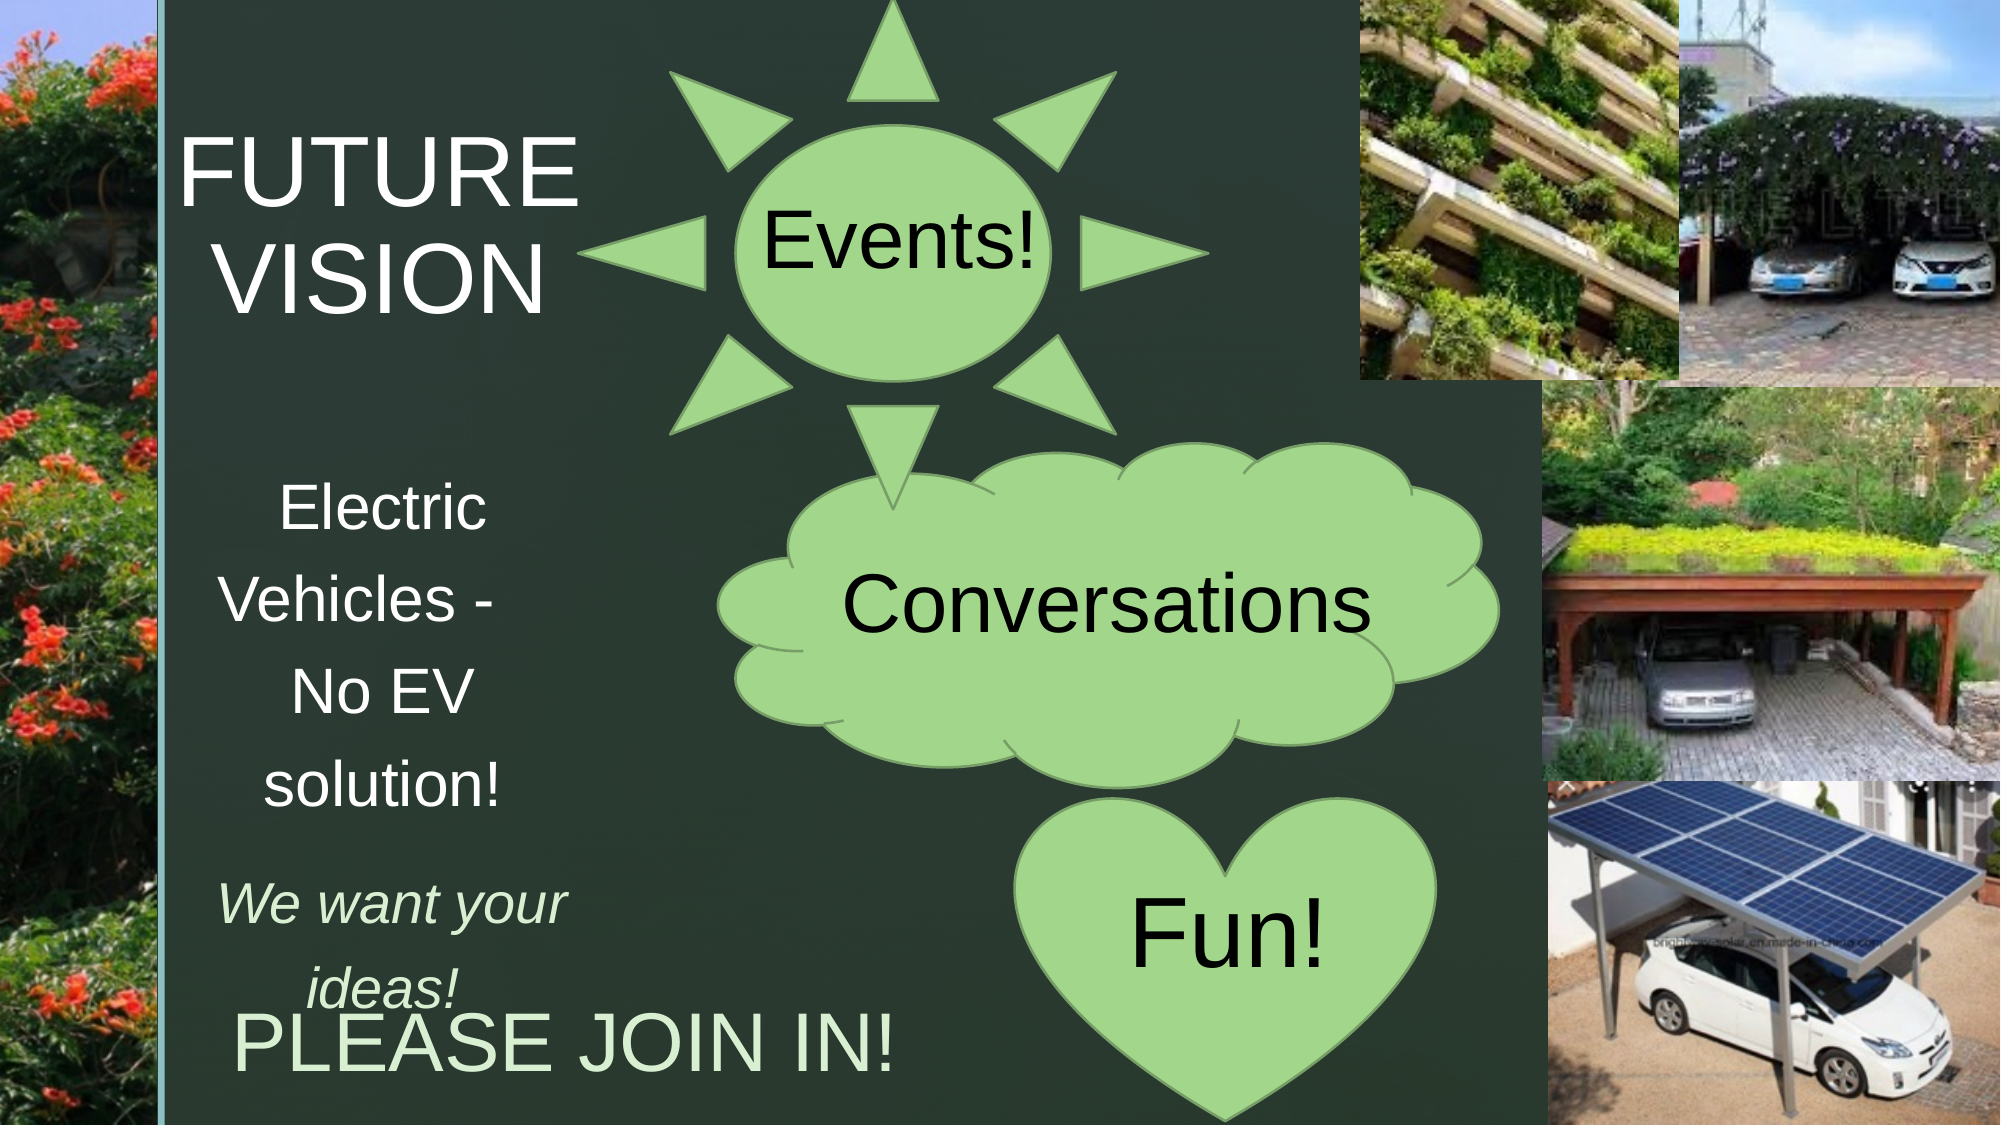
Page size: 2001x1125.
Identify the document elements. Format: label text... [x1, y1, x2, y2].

text_box [846, 404, 940, 511]
title FUTURE VISION [157, 227, 659, 344]
text_box [1109, 223, 1210, 284]
picture [1360, 0, 2001, 1125]
text_box [992, 334, 1118, 436]
text_box Fun! [1108, 859, 1349, 995]
text_box [669, 334, 794, 436]
picture [263, 186, 343, 250]
text_box [992, 71, 1118, 173]
text_box [764, 124, 1022, 177]
text_box Events! [691, 177, 1109, 293]
text_box [669, 71, 794, 173]
text_box PLEASE JOIN IN! [216, 980, 1101, 1096]
text_box [576, 219, 691, 288]
text_box [1013, 797, 1438, 1123]
text_box [846, 0, 940, 102]
list Electric Vehicles - No EV solution! We want your ideas! [157, 442, 612, 1029]
picture [0, 0, 157, 1125]
text_box [716, 442, 1501, 790]
text_box [741, 293, 1045, 383]
text_box Conversations [792, 541, 1423, 702]
